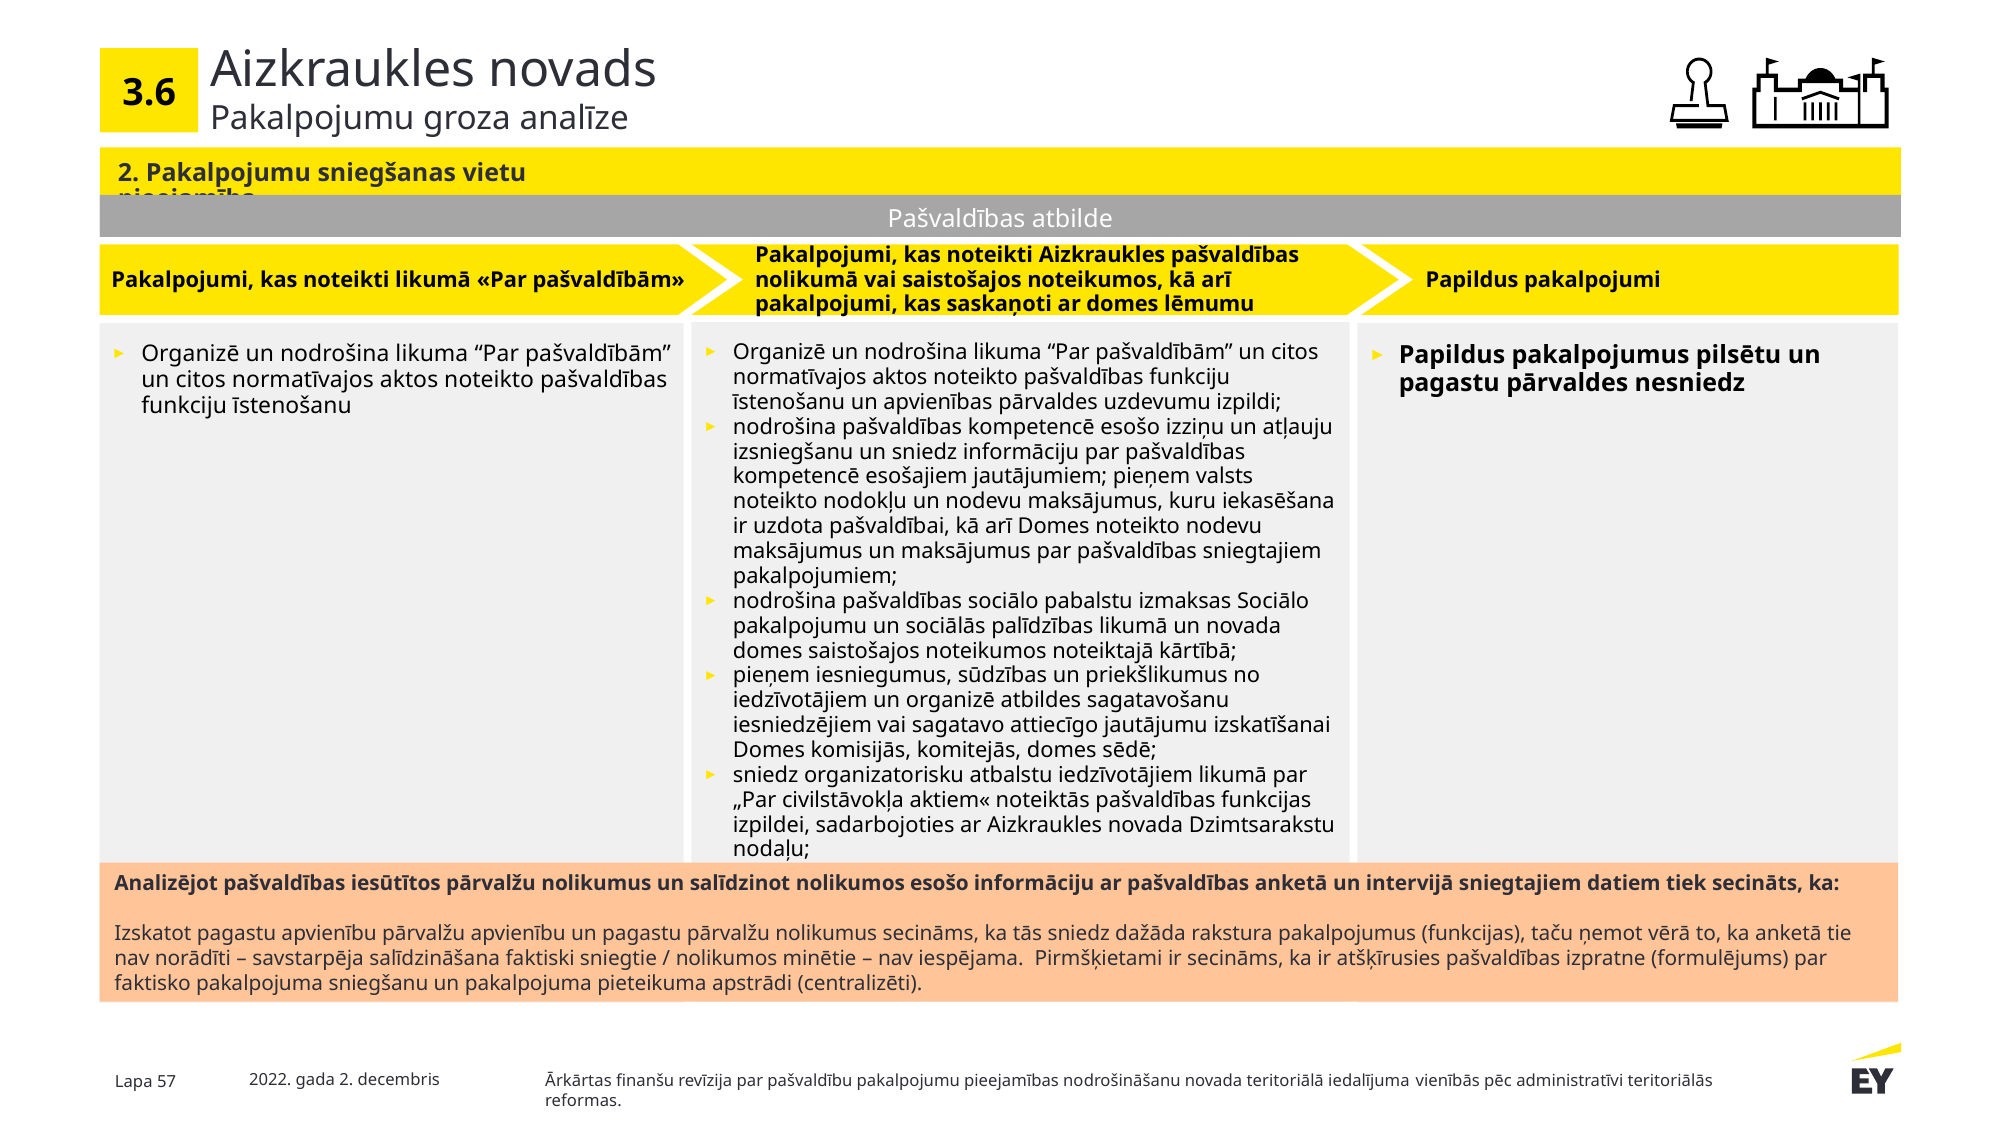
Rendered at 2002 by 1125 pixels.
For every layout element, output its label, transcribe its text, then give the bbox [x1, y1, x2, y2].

text_box Pakalpojumi, kas noteikti likumā «Par pašvaldībām» [99, 244, 728, 315]
text_box Analizējot pašvaldības iesūtītos pārvalžu nolikumus un salīdzinot nolikumos esošo informāciju ar pašvaldības anketā un intervijā sniegtajiem datiem tiek secināts, ka: Izskatot pagastu apvienību pārvalžu apvienību un pagastu pārvalžu nolikumus secināms, ka tās sniedz dažāda rakstura pakalpojumus (funkcijas), taču ņemot vērā to, ka anketā tie nav norādīti – savstarpēja salīdzināšana faktiski sniegtie / nolikumos minētie – nav iespējama. Pirmšķietami ir secināms, ka ir atšķīrusies pašvaldības izpratne (formulējums) par faktisko pakalpojuma sniegšanu un pakalpojuma pieteikuma apstrādi (centralizēti). [98, 860, 1900, 1004]
text_box Organizē un nodrošina likuma “Par pašvaldībām” un citos normatīvajos aktos noteikto pašvaldības funkciju īstenošanu [99, 323, 684, 860]
text_box Papildus pakalpojumi [1361, 244, 1899, 315]
text_box 3.6 [98, 46, 200, 135]
slide_number Lapa 57 [100, 1062, 209, 1093]
text_box Ārkārtas finanšu revīzija par pašvaldību pakalpojumu pieejamības nodrošināšanu novada teritoriālā iedalījuma vienībās pēc administratīvi teritoriālās reformas. [530, 1062, 1796, 1093]
text_box Organizē un nodrošina likuma “Par pašvaldībām” un citos normatīvajos aktos noteikto pašvaldības funkciju īstenošanu un apvienības pārvaldes uzdevumu izpildi; nodrošina pašvaldības kompetencē esošo izziņu un atļauju izsniegšanu un sniedz informāciju par pašvaldības kompetencē esošajiem jautājumiem; pieņem valsts noteikto nodokļu un nodevu maksājumus, kuru iekasēšana ir uzdota pašvaldībai, kā arī Domes noteikto nodevu maksājumus un maksājumus par pašvaldības sniegtajiem pakalpojumiem; nodrošina pašvaldības sociālo pabalstu izmaksas Sociālo pakalpojumu un sociālās palīdzības likumā un novada domes saistošajos noteikumos noteiktajā kārtībā; pieņem iesniegumus, sūdzības un priekšlikumus no iedzīvotājiem un organizē atbildes sagatavošanu iesniedzējiem vai sagatavo attiecīgo jautājumu izskatīšanai Domes komisijās, komitejās, domes sēdē; sniedz organizatorisku atbalstu iedzīvotājiem likumā par „Par civilstāvokļa aktiem« noteiktās pašvaldības funkcijas izpildei, sadarbojoties ar Aizkraukles novada Dzimtsarakstu nodaļu; nodrošina pieejamību informācijai par Domes pieņemtajiem lēmumiem. [691, 322, 1350, 860]
text_box [1669, 57, 1729, 122]
text_box Pakalpojumu groza analīze [209, 97, 1901, 137]
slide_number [234, 1061, 476, 1092]
text_box Pakalpojumi, kas noteikti Aizkraukles pašvaldības nolikumā vai saistošajos noteikumos, kā arī pakalpojumi, kas saskaņoti ar domes lēmumu [691, 244, 1399, 315]
text_box [1676, 123, 1723, 129]
text_box [98, 147, 1903, 193]
text_box Papildus pakalpojumus pilsētu un pagastu pārvaldes nesniedz [1357, 323, 1899, 860]
text_box [1752, 57, 1889, 129]
text_box 2. Pakalpojumu sniegšanas vietu pieejamība [117, 155, 633, 193]
title Aizkraukles novads [210, 46, 1901, 90]
text_box Pašvaldības atbilde [98, 193, 1903, 239]
